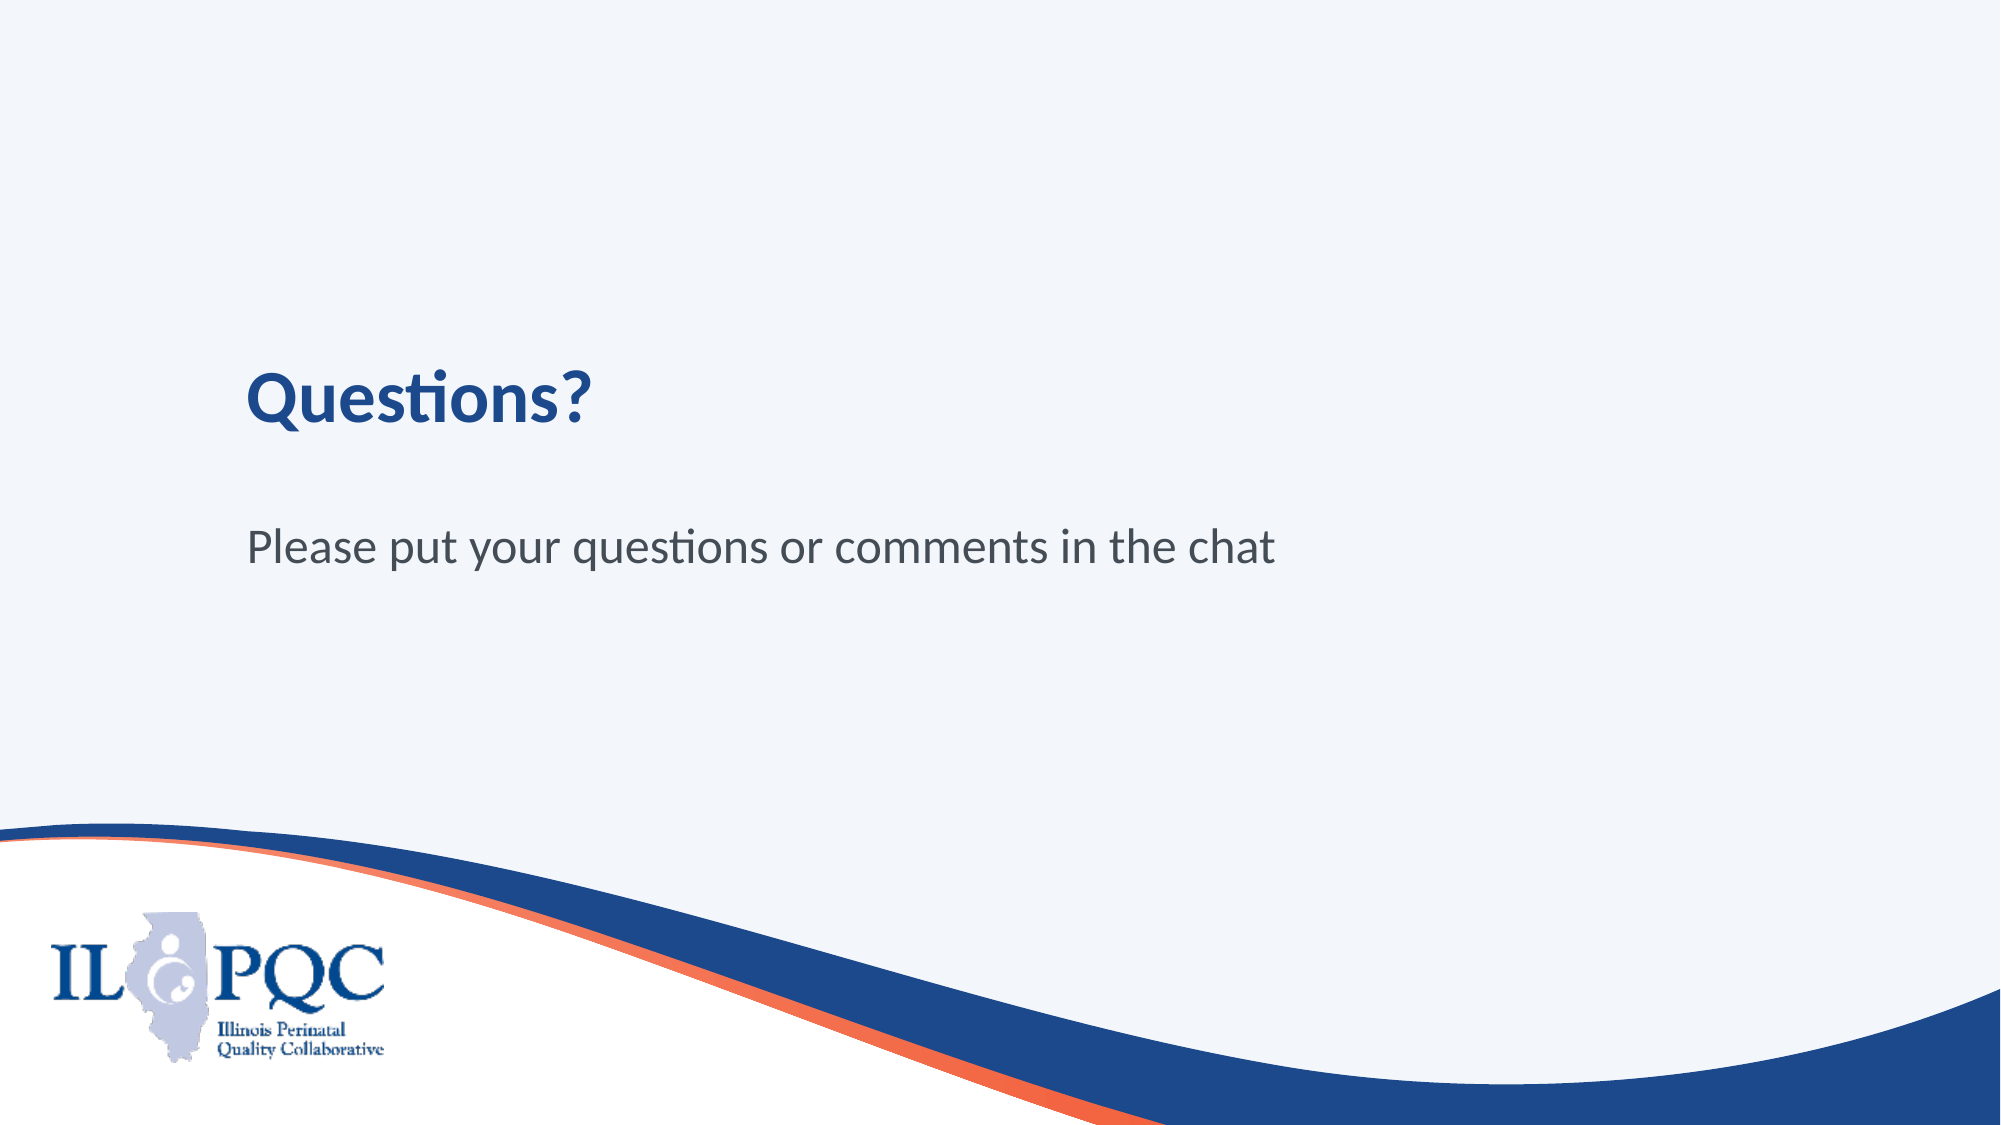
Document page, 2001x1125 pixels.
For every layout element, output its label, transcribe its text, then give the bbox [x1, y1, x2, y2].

title Questions? [231, 115, 1769, 446]
subtitle Please put your questions or comments in the chat [231, 505, 1769, 668]
picture [51, 912, 384, 1063]
